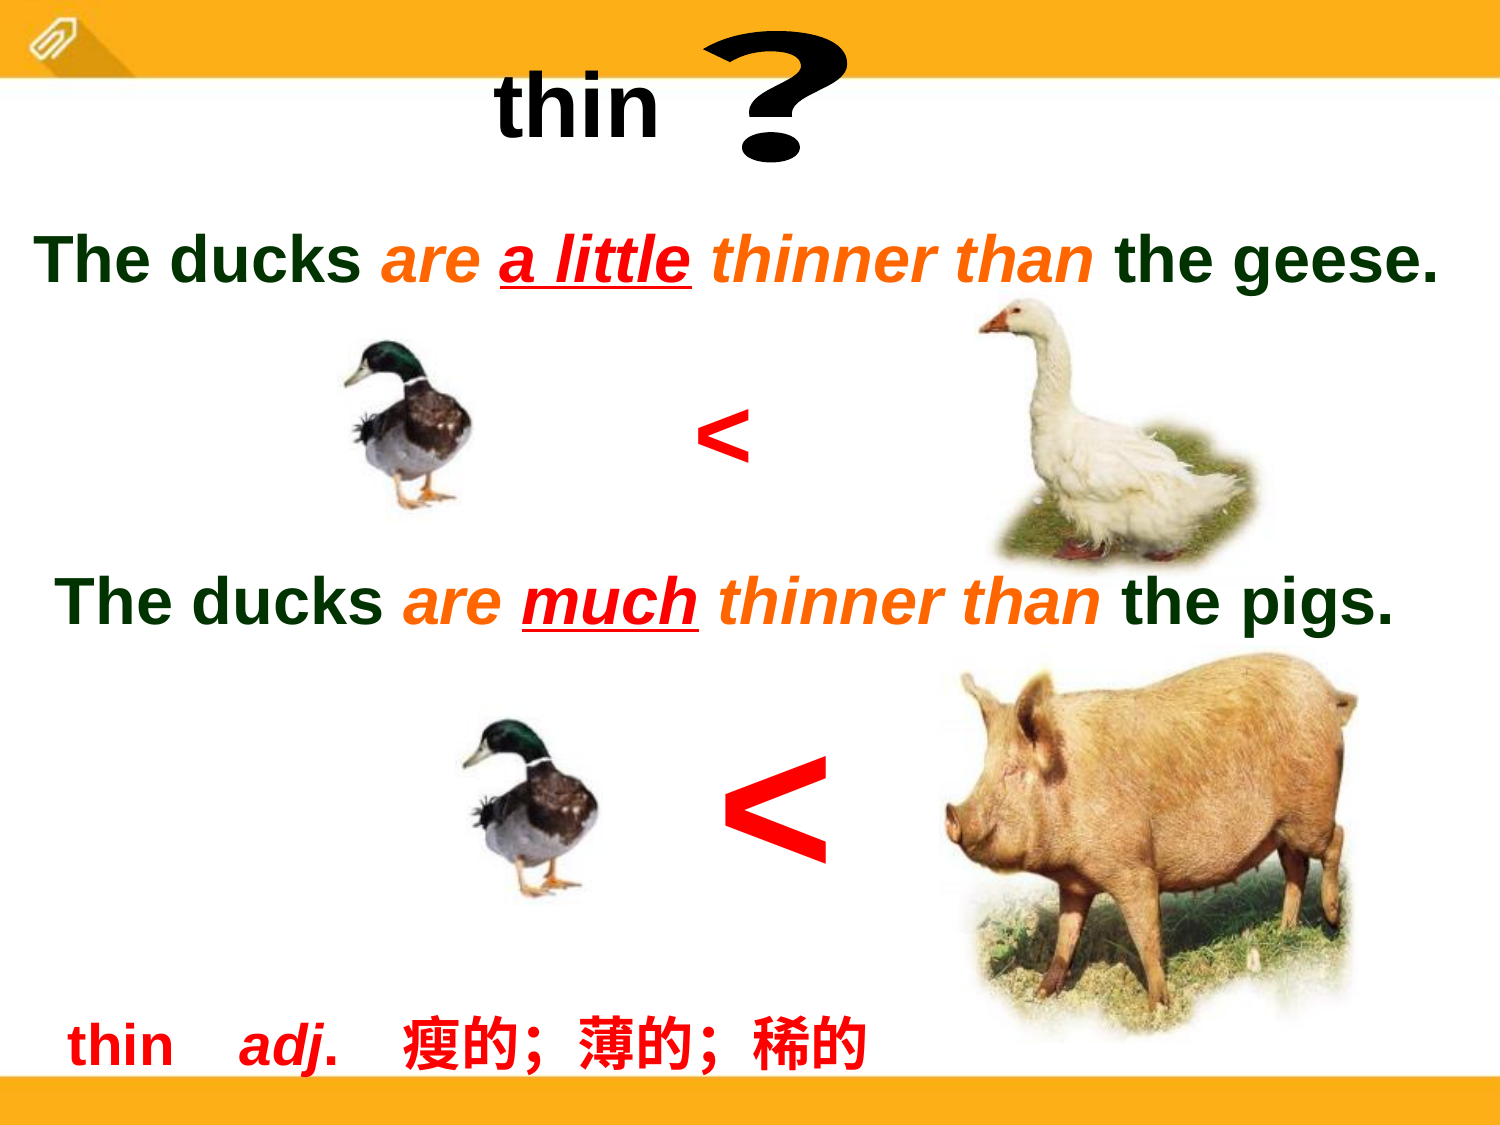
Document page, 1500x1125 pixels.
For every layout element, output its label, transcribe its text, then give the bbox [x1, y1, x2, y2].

text_box thin adj. 瘦的；薄的；稀的 [53, 999, 904, 1085]
text_box The ducks are a little thinner than the geese. [0, 207, 1500, 303]
text_box < [679, 361, 768, 497]
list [336, 325, 476, 524]
picture [0, 0, 1500, 207]
text_box The ducks are much thinner than the pigs. [40, 550, 1411, 646]
text_box < [703, 668, 850, 924]
title thin [478, 42, 835, 159]
picture [0, 290, 1500, 1125]
